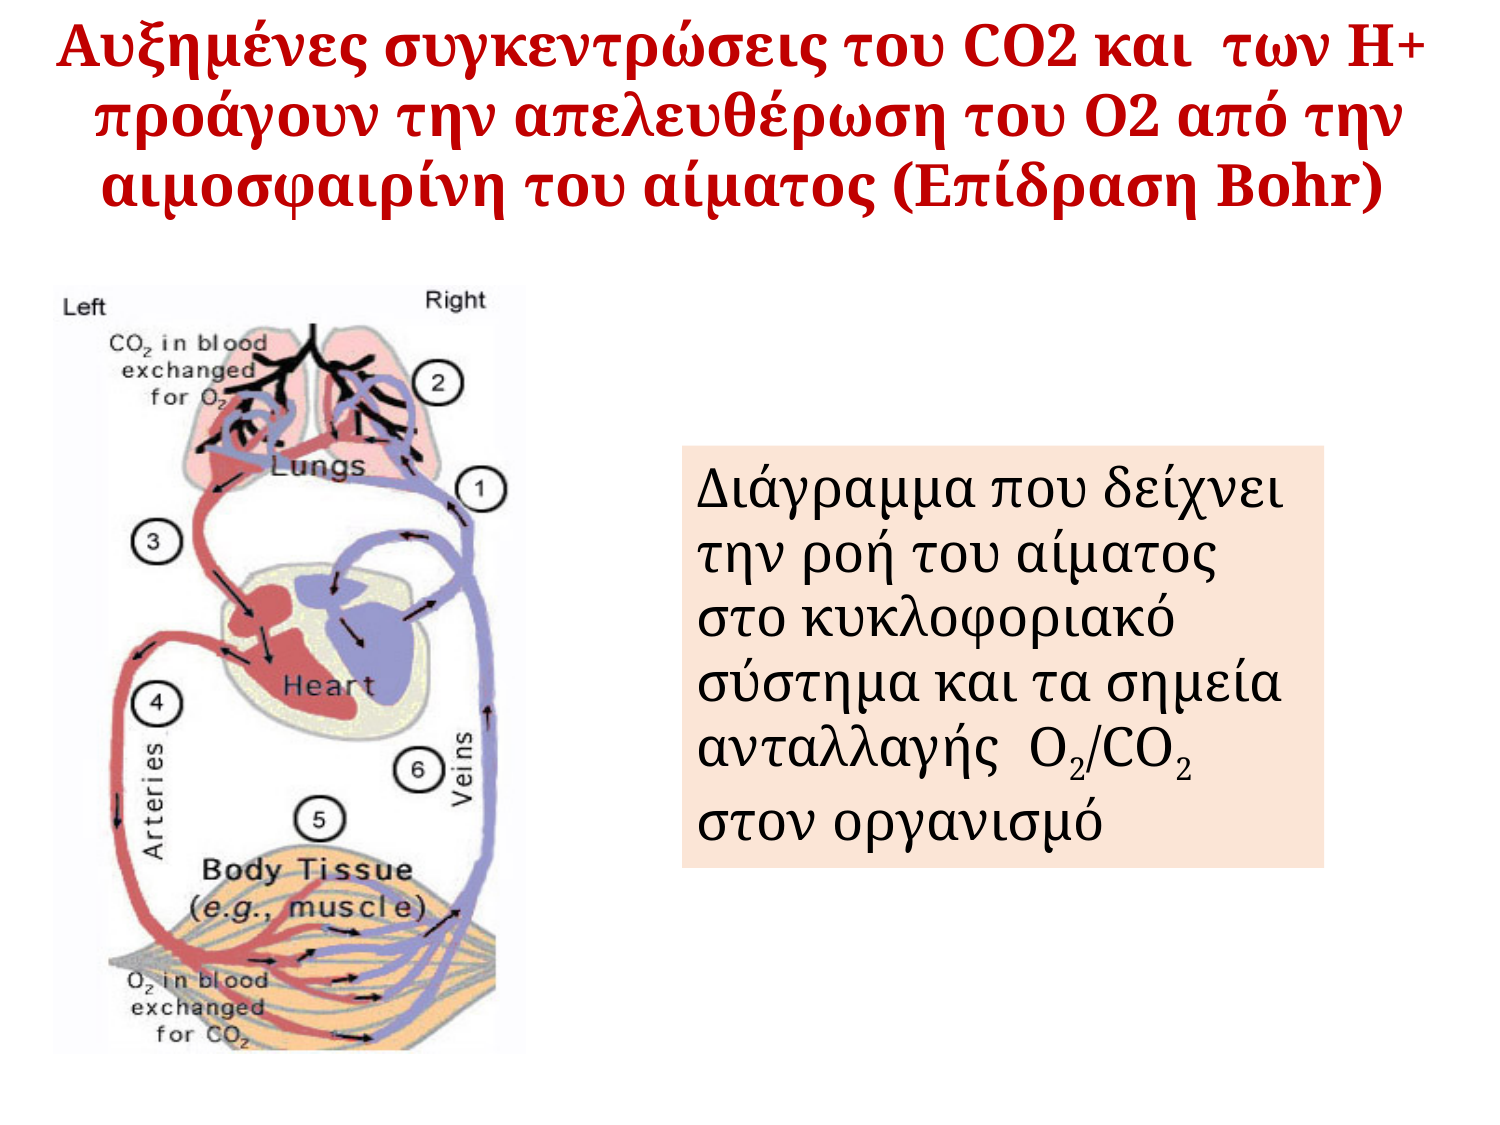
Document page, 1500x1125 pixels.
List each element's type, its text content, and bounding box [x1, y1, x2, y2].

text_box Αυξημένες συγκεντρώσεις του CO2 και των H+ προάγουν την απελευθέρωση του Ο2 από την αιμοσφαιρίνη του αίματος (Επίδραση Bohr) [0, 0, 1500, 226]
picture [53, 285, 526, 1054]
text_box Διάγραμμα που δείχνει την ροή του αίματος στο κυκλοφοριακό σύστημα και τα σημεία ανταλλαγής O2/CO2 στον οργανισμό [682, 445, 1325, 868]
